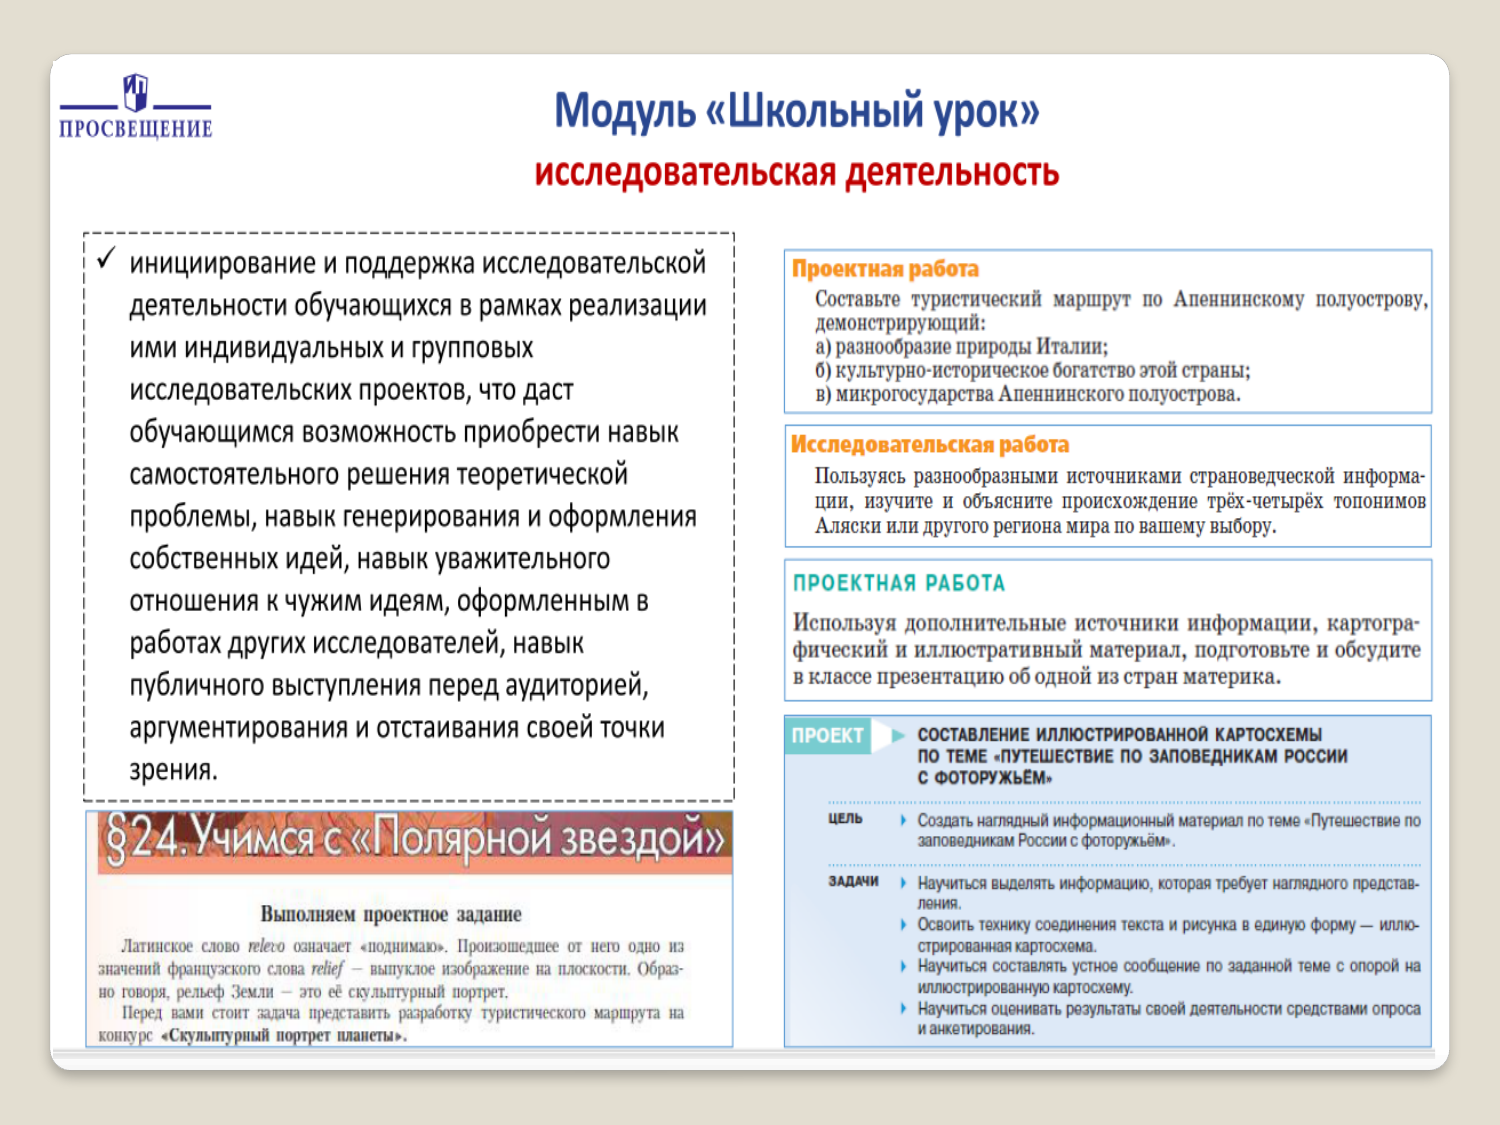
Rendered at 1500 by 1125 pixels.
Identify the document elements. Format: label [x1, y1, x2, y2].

picture [52, 61, 1436, 1059]
